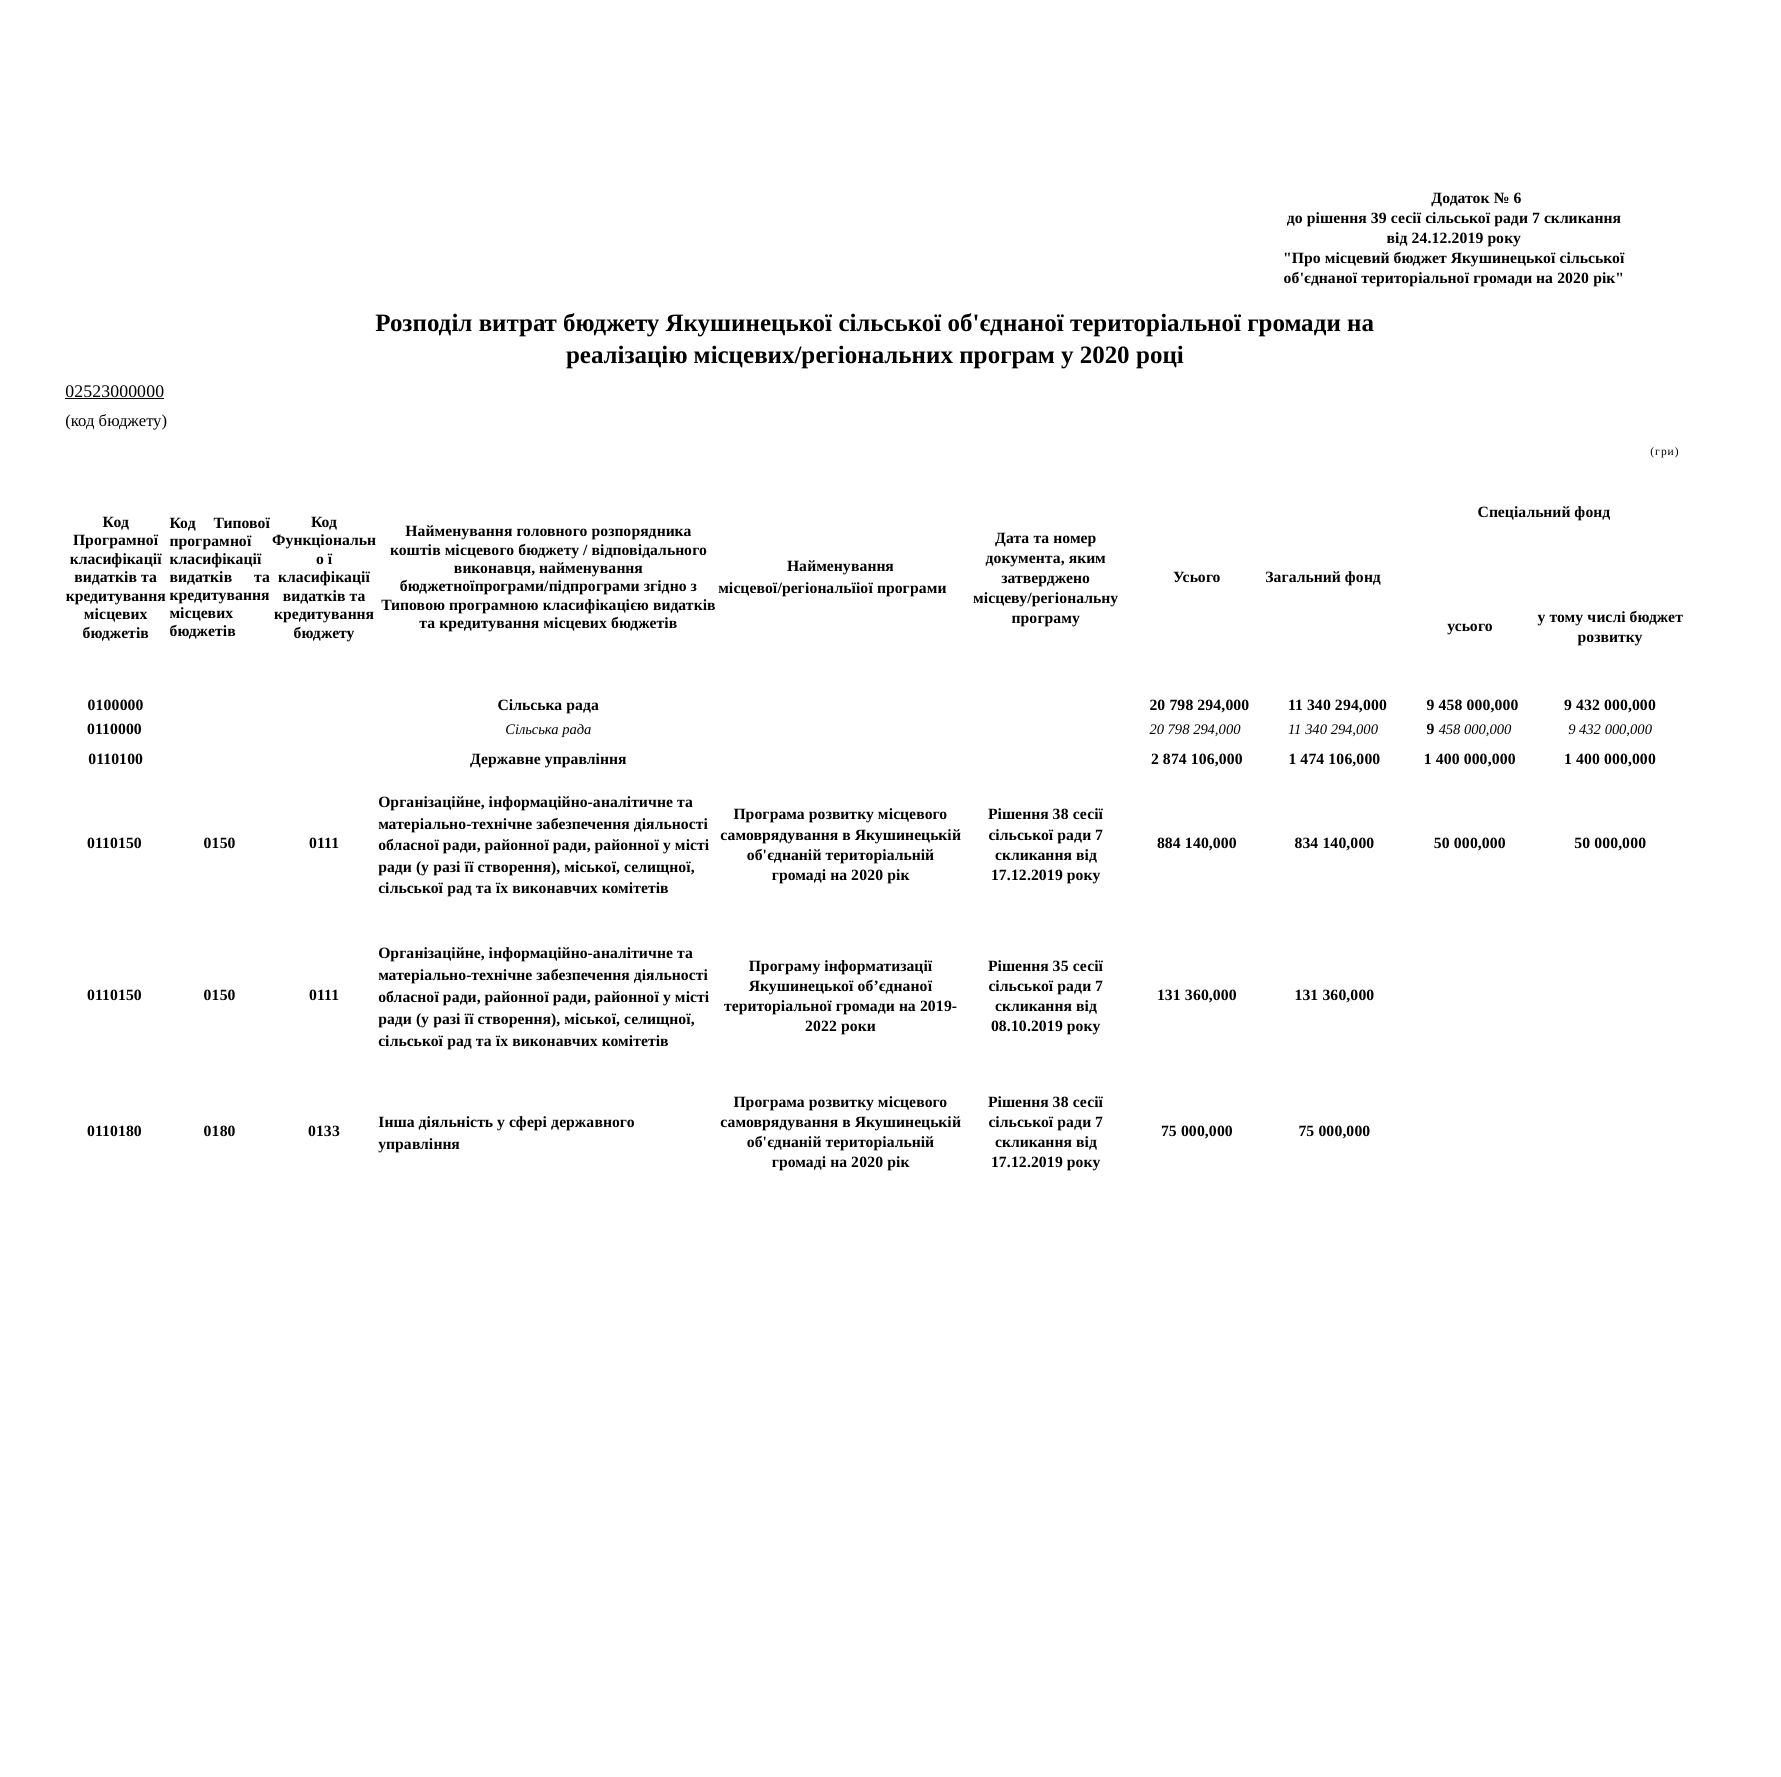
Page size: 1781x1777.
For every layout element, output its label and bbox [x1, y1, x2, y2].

text_box [65, 379, 180, 435]
table_cell [62, 561, 1684, 1191]
table_header [62, 463, 1684, 691]
text_box [1650, 444, 1684, 462]
text_box [1275, 186, 1678, 288]
text_box [362, 303, 1389, 367]
